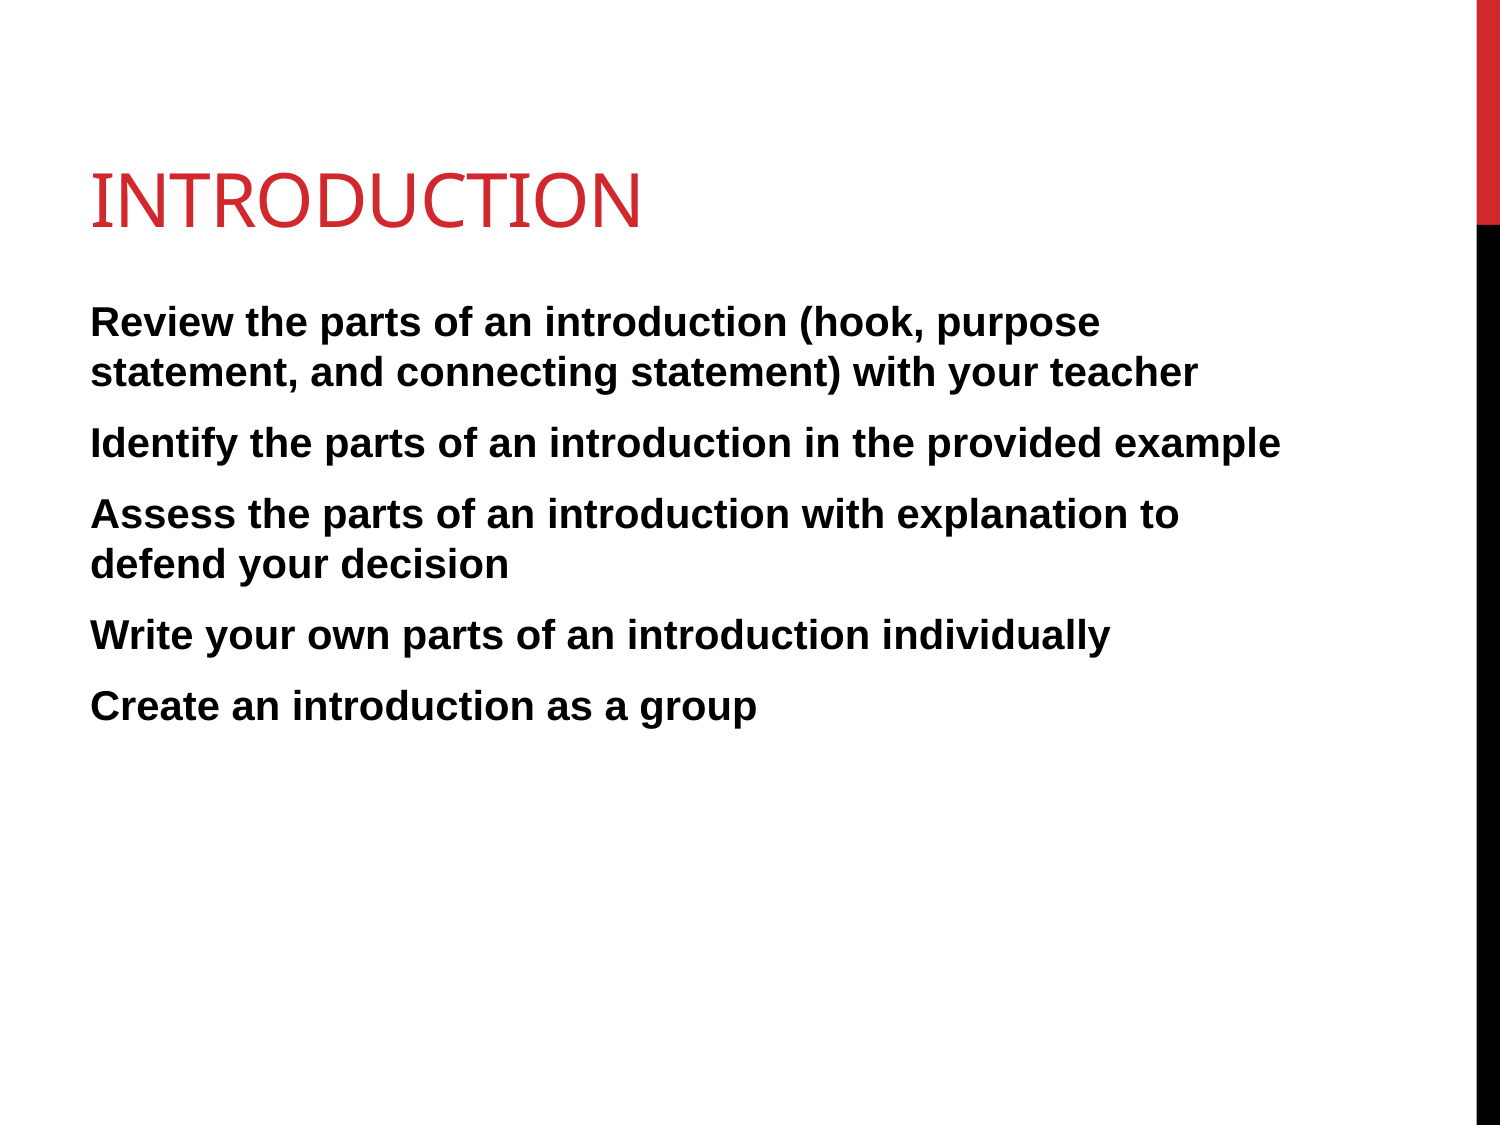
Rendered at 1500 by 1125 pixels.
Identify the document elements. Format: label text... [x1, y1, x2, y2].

title Introduction [75, 25, 1025, 250]
list Review the parts of an introduction (hook, purpose statement, and connecting statement) with your teacher Identify the parts of an introduction in the provided example Assess the parts of an introduction with explanation to defend your decision Write your own parts of an introduction individually Create an introduction as a group [75, 287, 1325, 1005]
